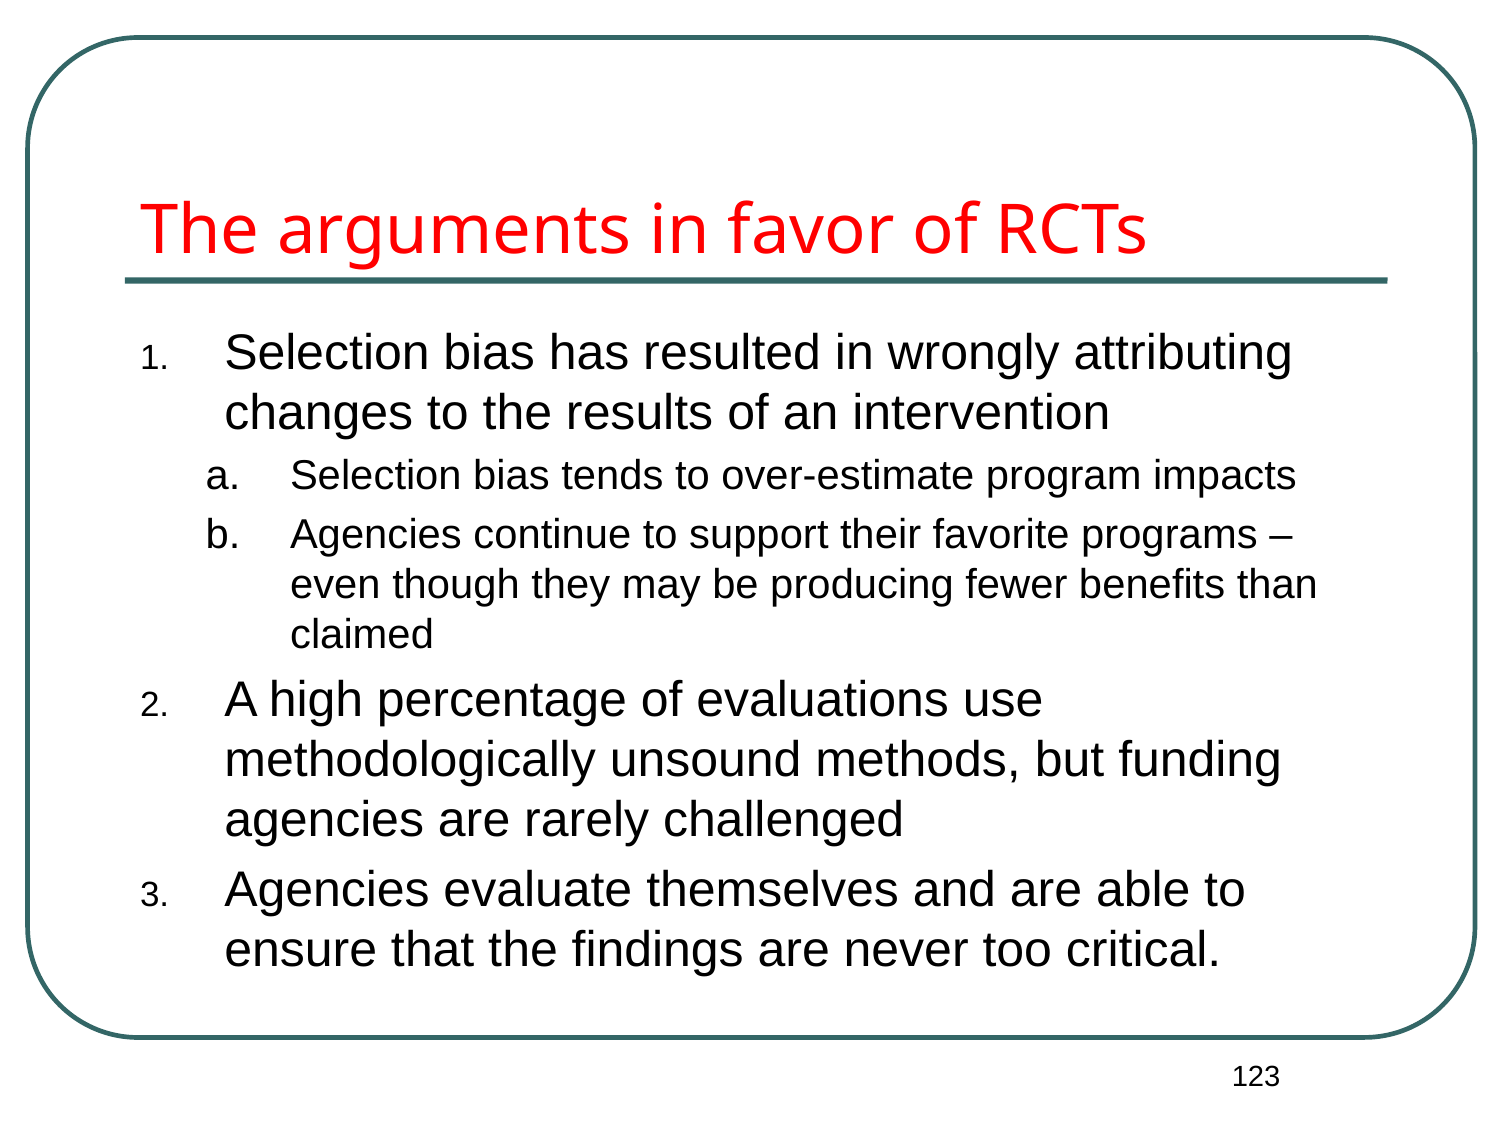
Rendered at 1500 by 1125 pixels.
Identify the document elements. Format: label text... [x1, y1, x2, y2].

list Selection bias has resulted in wrongly attributing changes to the results of an intervention Selection bias tends to over-estimate program impacts Agencies continue to support their favorite programs – even though they may be producing fewer benefits than claimed A high percentage of evaluations use methodologically unsound methods, but funding agencies are rarely challenged Agencies evaluate themselves and are able to ensure that the findings are never too critical. [125, 312, 1388, 975]
title The arguments in favor of RCTs [125, 87, 1388, 275]
slide_number 123 [1124, 1049, 1388, 1125]
